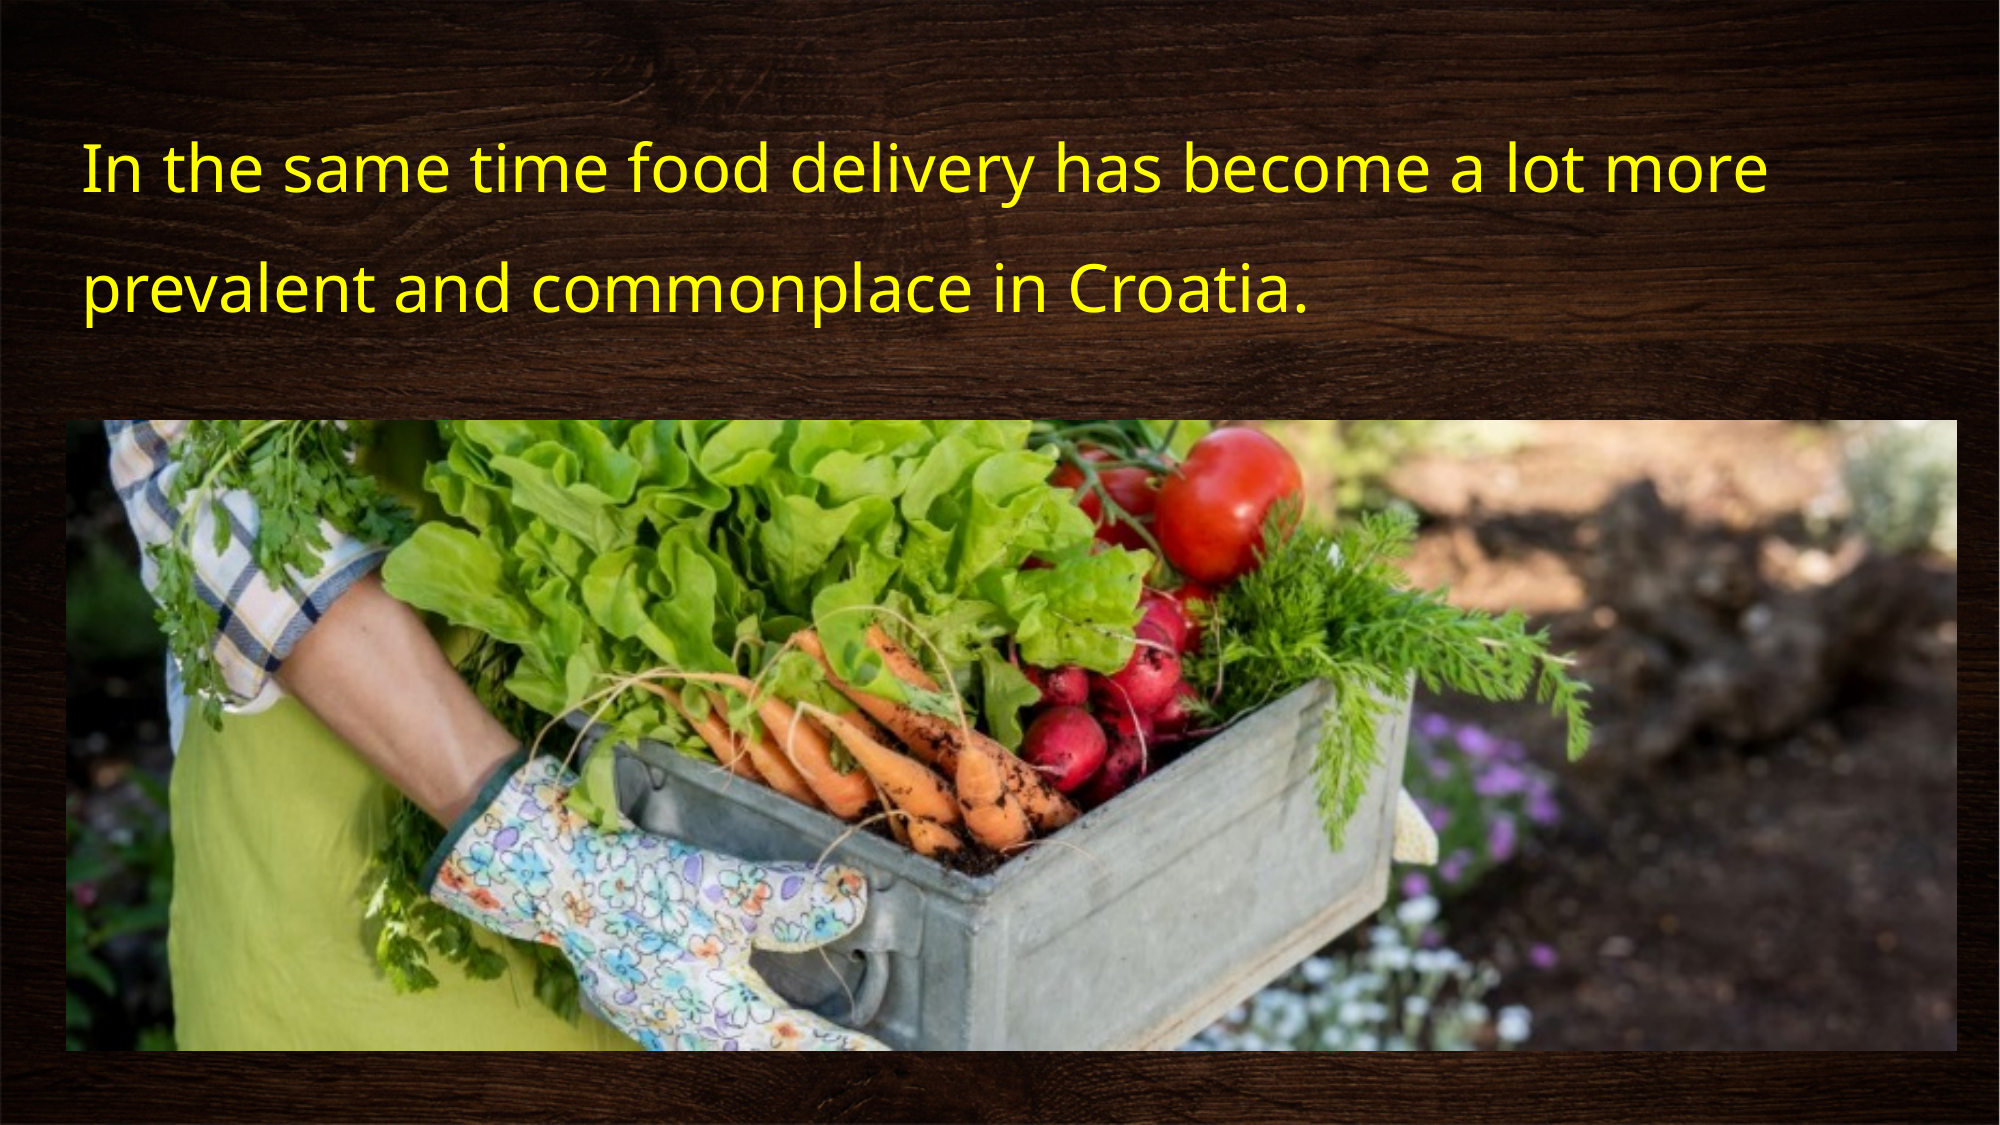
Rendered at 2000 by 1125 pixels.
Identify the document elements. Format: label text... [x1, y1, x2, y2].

text_box In the same time food delivery has become a lot more prevalent and commonplace in Croatia. [66, 78, 1839, 333]
picture [0, 0, 2000, 1125]
